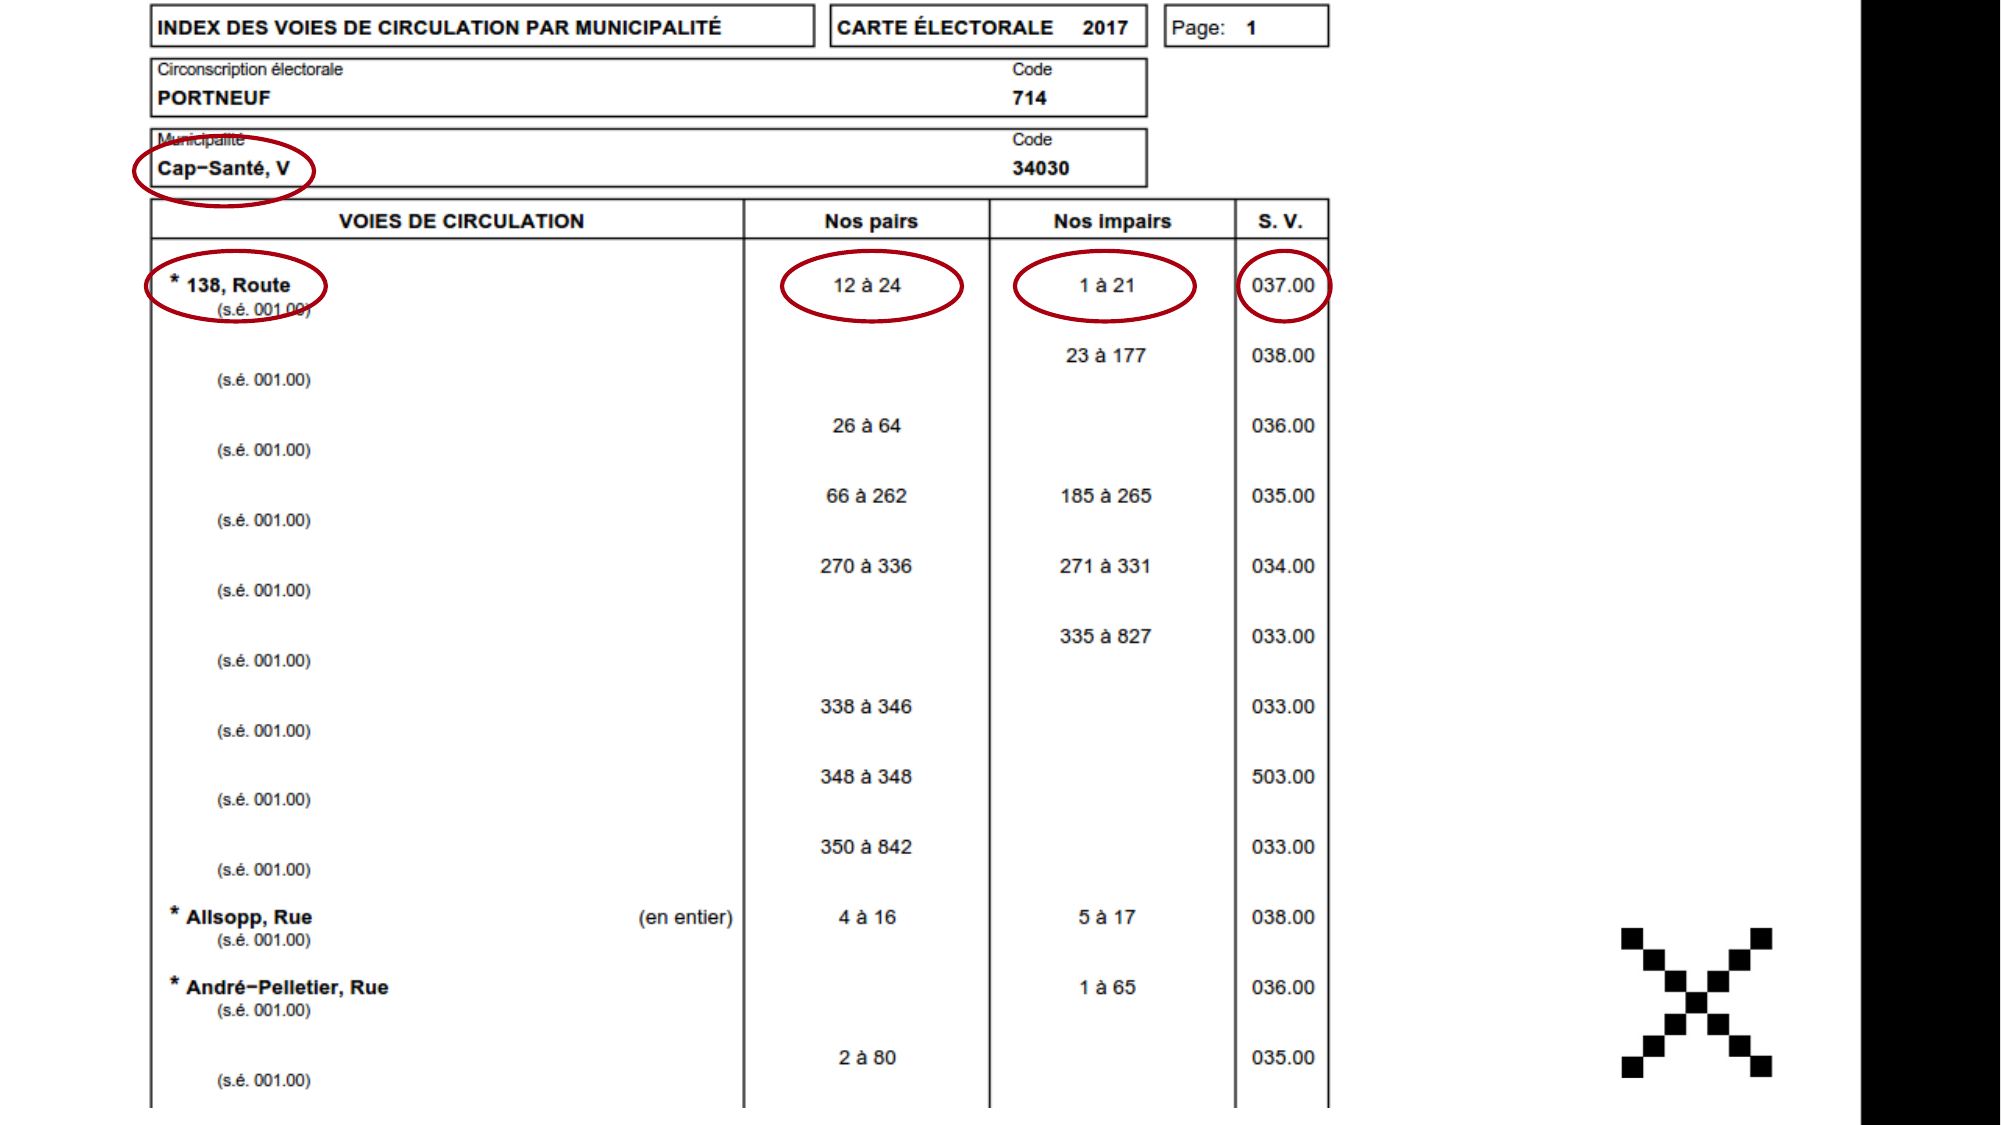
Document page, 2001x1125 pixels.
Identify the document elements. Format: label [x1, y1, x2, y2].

picture [0, 0, 2001, 1125]
text_box [131, 155, 140, 187]
